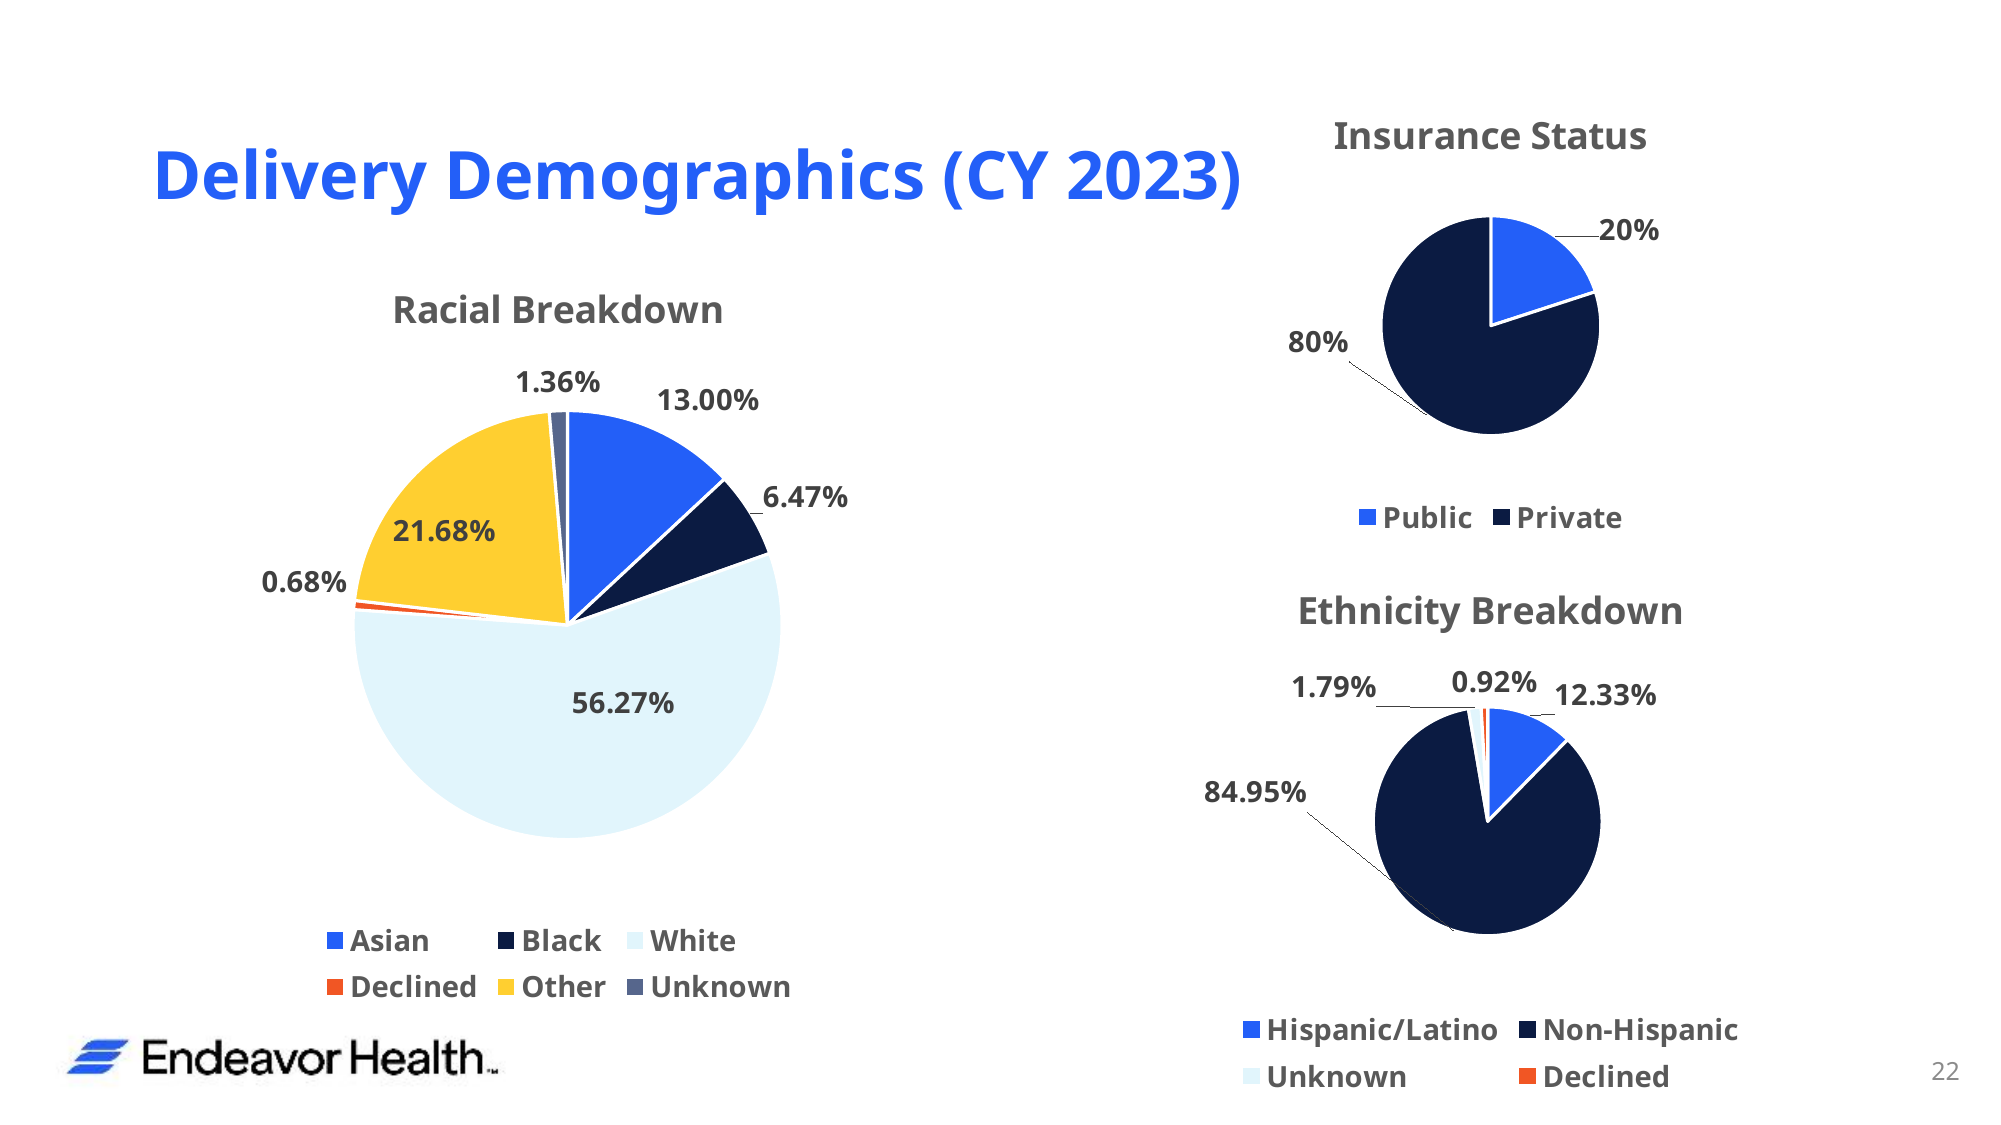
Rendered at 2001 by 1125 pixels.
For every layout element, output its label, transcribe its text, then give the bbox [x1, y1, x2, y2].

slide_number 22 [1919, 1042, 1975, 1103]
title Delivery Demographics (CY 2023) [137, 59, 1863, 278]
chart [109, 248, 1008, 1014]
picture [44, 1011, 520, 1104]
chart [1091, 79, 1890, 544]
chart [1063, 553, 1919, 1103]
